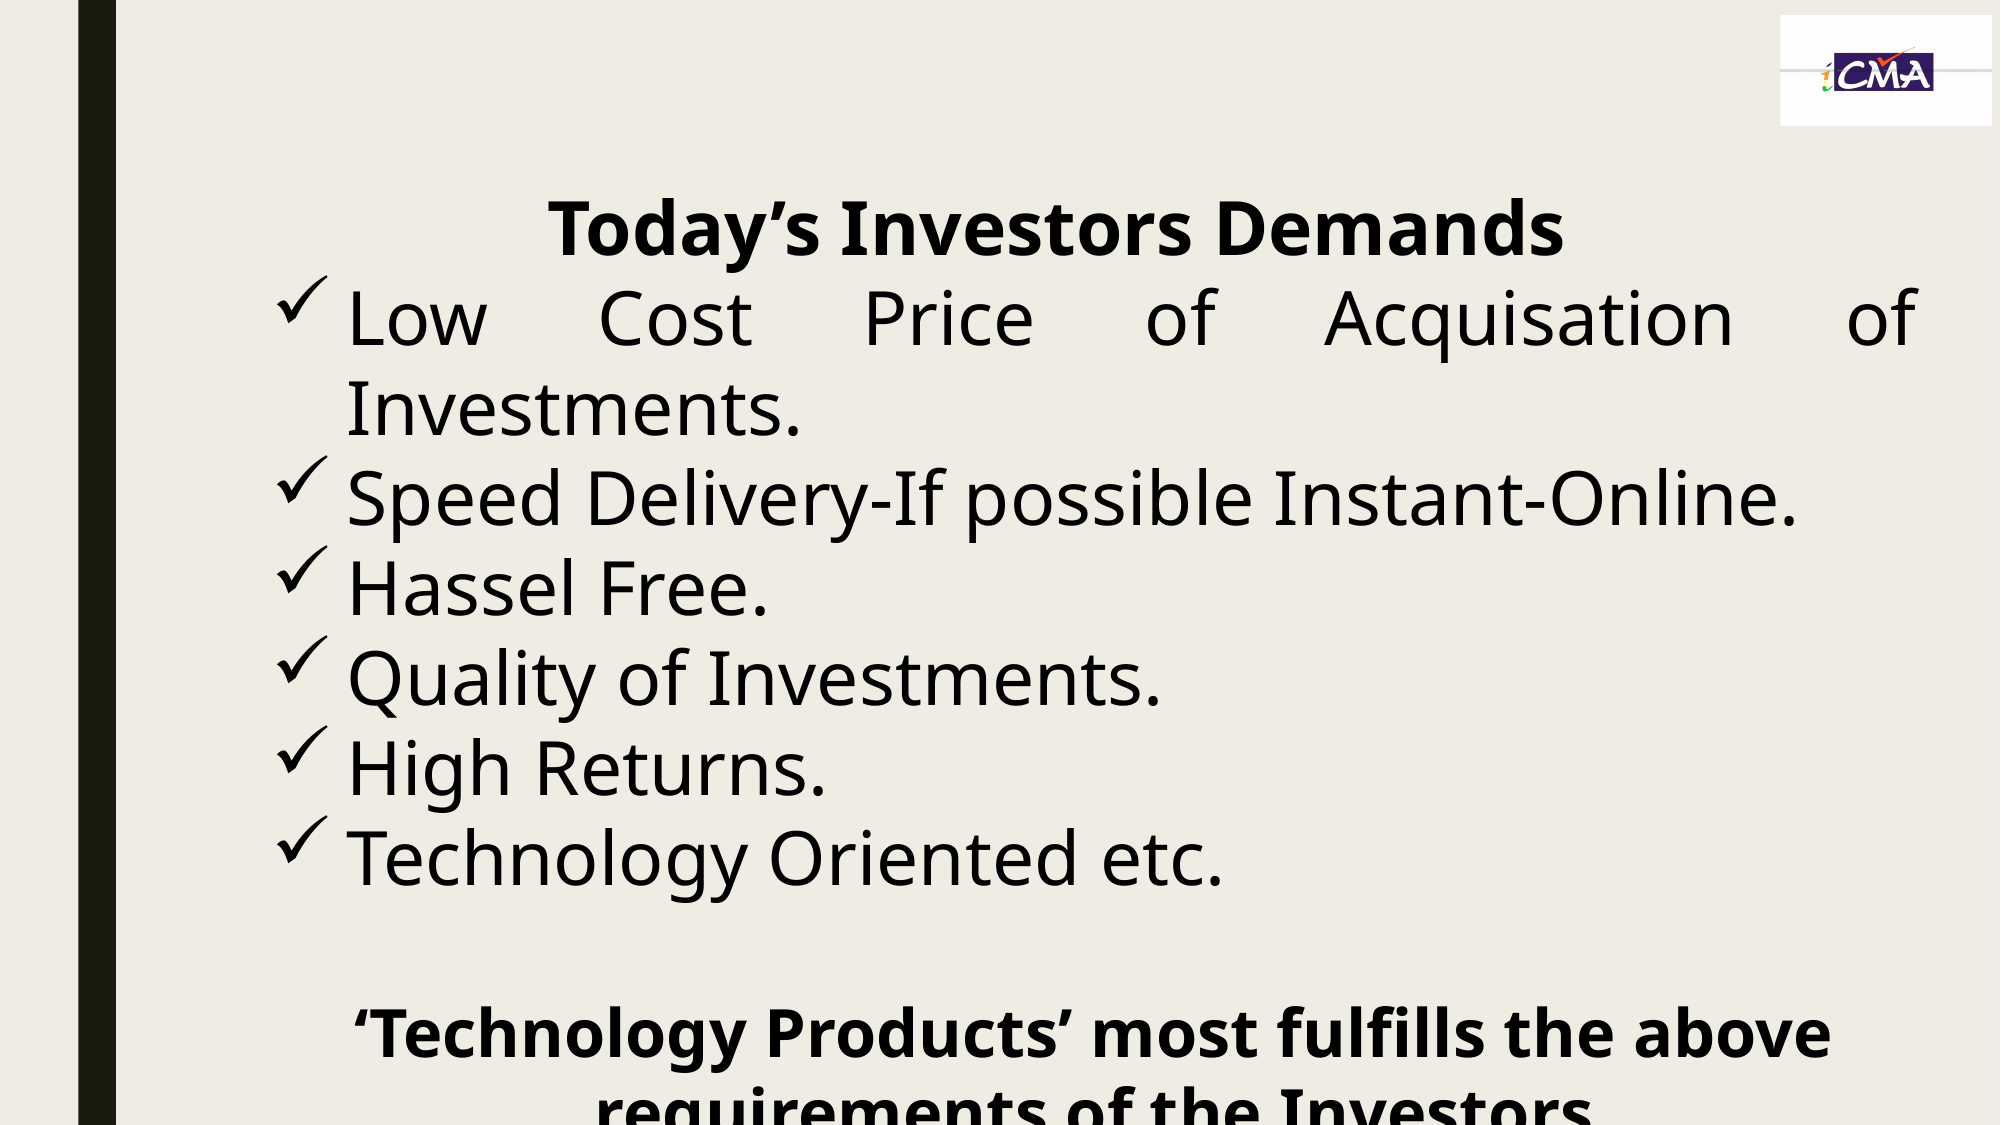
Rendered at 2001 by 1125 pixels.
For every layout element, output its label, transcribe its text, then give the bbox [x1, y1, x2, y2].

text_box Today’s Investors Demands Low Cost Price of Acquisation of Investments. Speed Delivery-If possible Instant-Online. Hassel Free. Quality of Investments. High Returns. Technology Oriented etc. ‘Technology Products’ most fulfills the above requirements of the Investors [181, 173, 1932, 1125]
picture [1780, 15, 1992, 126]
